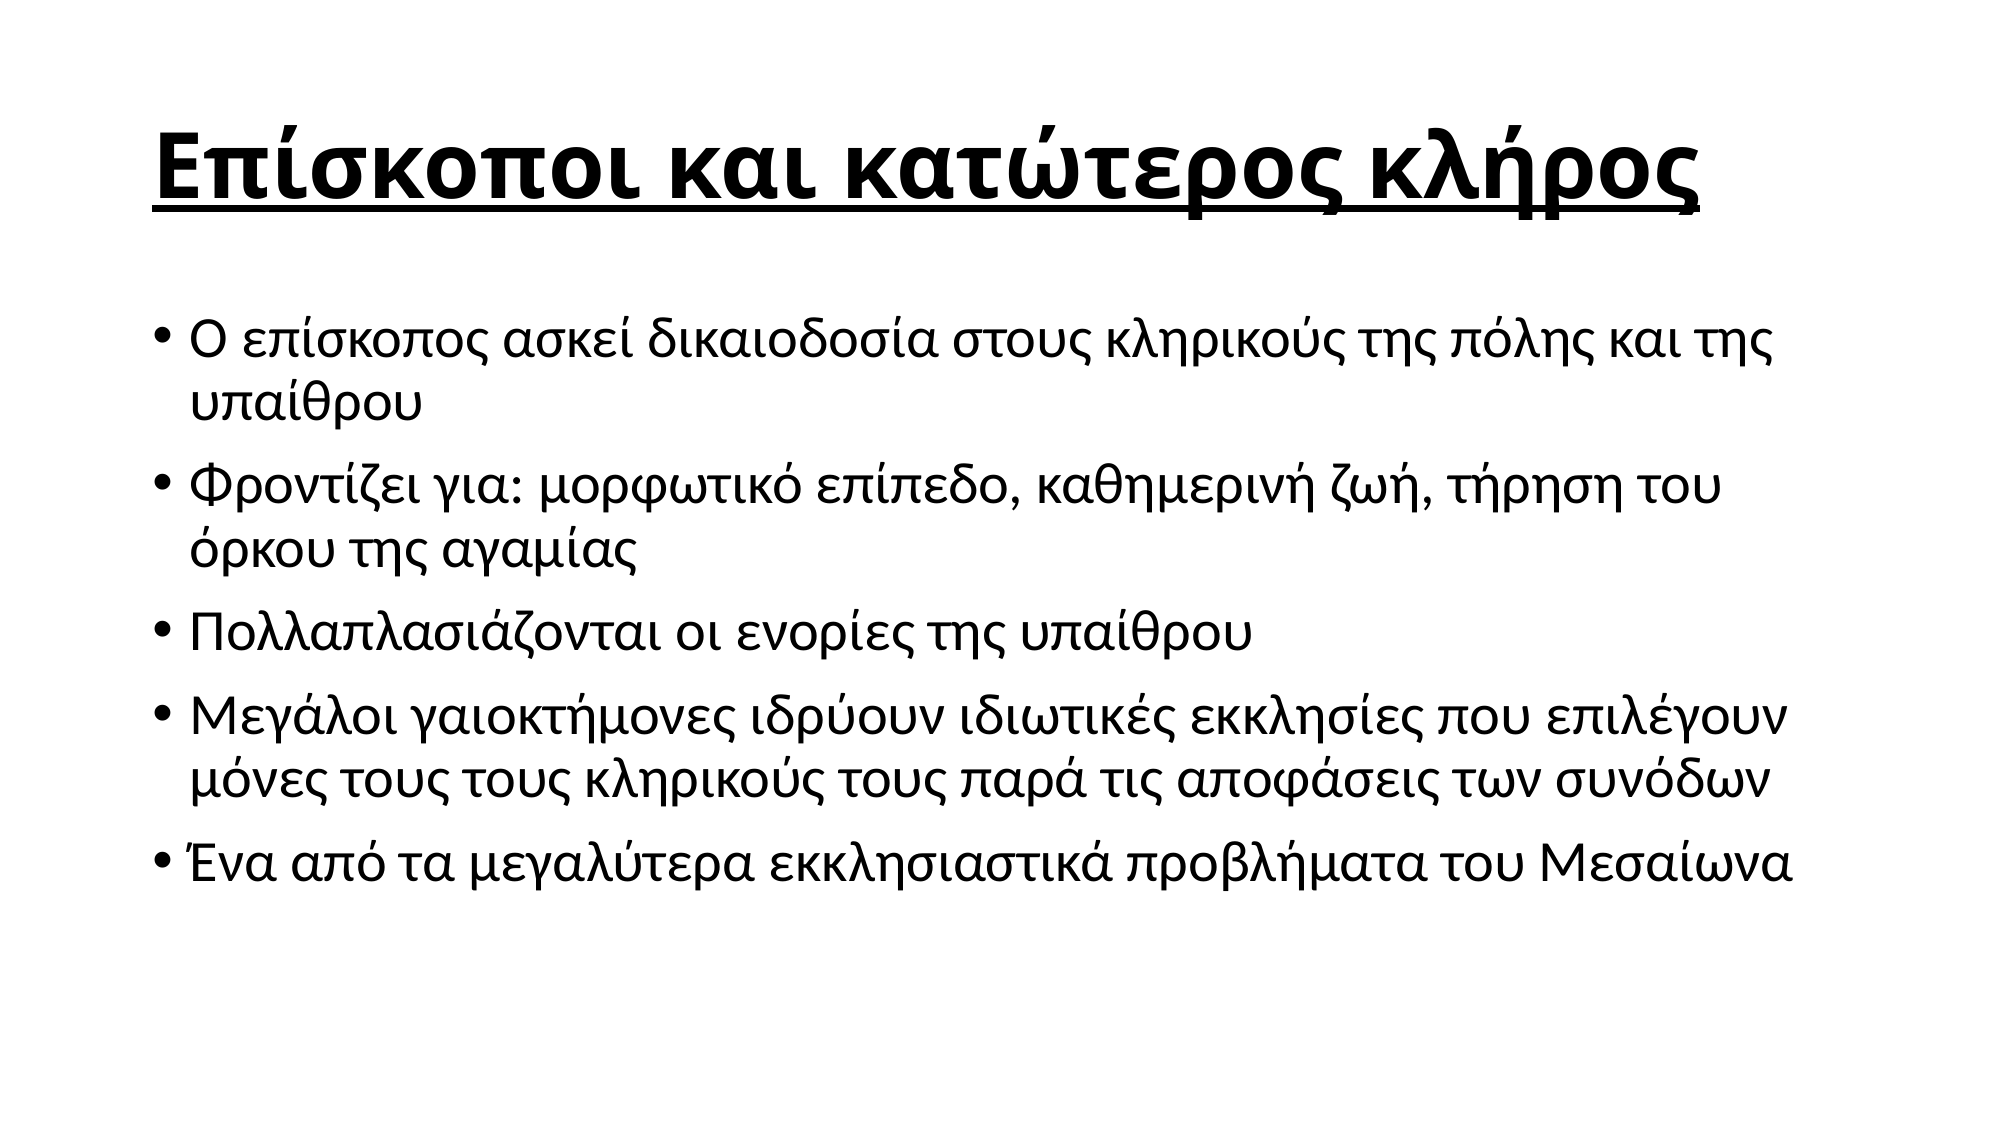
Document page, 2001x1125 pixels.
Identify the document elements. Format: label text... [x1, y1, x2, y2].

title Επίσκοποι και κατώτερος κλήρος [137, 59, 1863, 278]
list Ο επίσκοπος ασκεί δικαιοδοσία στους κληρικούς της πόλης και της υπαίθρου Φροντίζει για: μορφωτικό επίπεδο, καθημερινή ζωή, τήρηση του όρκου της αγαμίας Πολλαπλασιάζονται οι ενορίες της υπαίθρου Μεγάλοι γαιοκτήμονες ιδρύουν ιδιωτικές εκκλησίες που επιλέγουν μόνες τους τους κληρικούς τους παρά τις αποφάσεις των συνόδων Ένα από τα μεγαλύτερα εκκλησιαστικά προβλήματα του Μεσαίωνα [137, 299, 1863, 1014]
